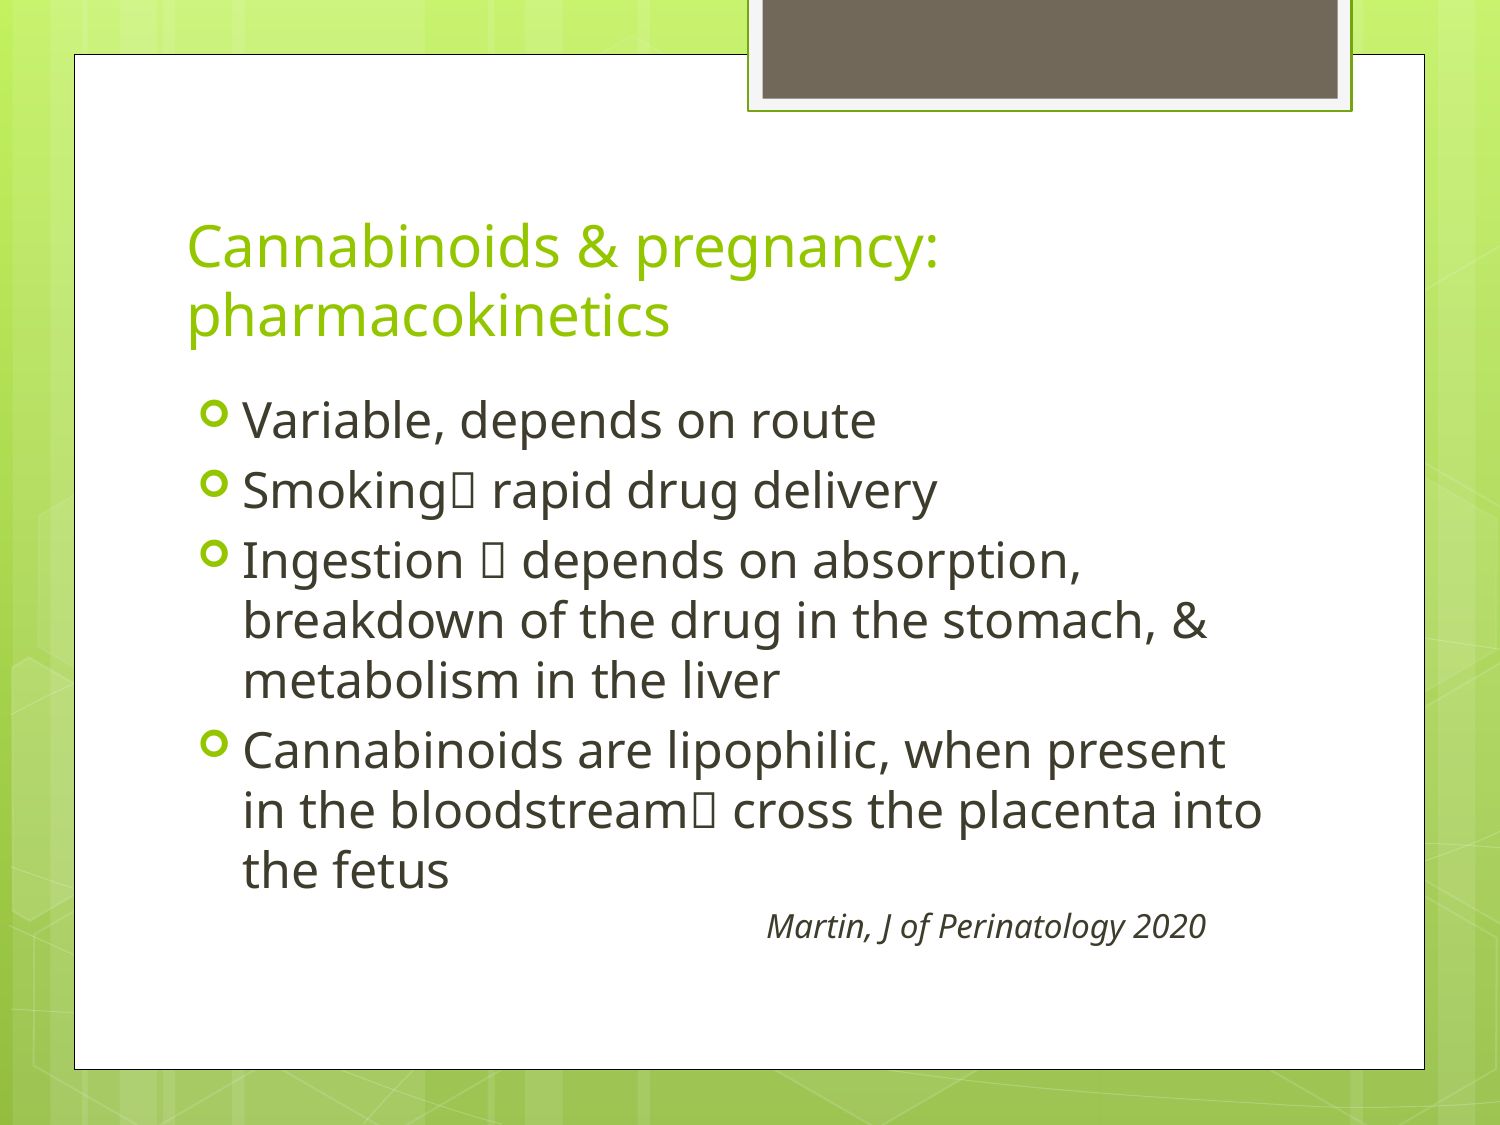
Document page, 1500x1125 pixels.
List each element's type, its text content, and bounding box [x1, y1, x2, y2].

title Cannabinoids & pregnancy: pharmacokinetics [171, 168, 1324, 357]
list Variable, depends on route Smoking rapid drug delivery Ingestion  depends on absorption, breakdown of the drug in the stomach, & metabolism in the liver Cannabinoids are lipophilic, when present in the bloodstream cross the placenta into the fetus Martin, J of Perinatology 2020 [171, 381, 1283, 957]
